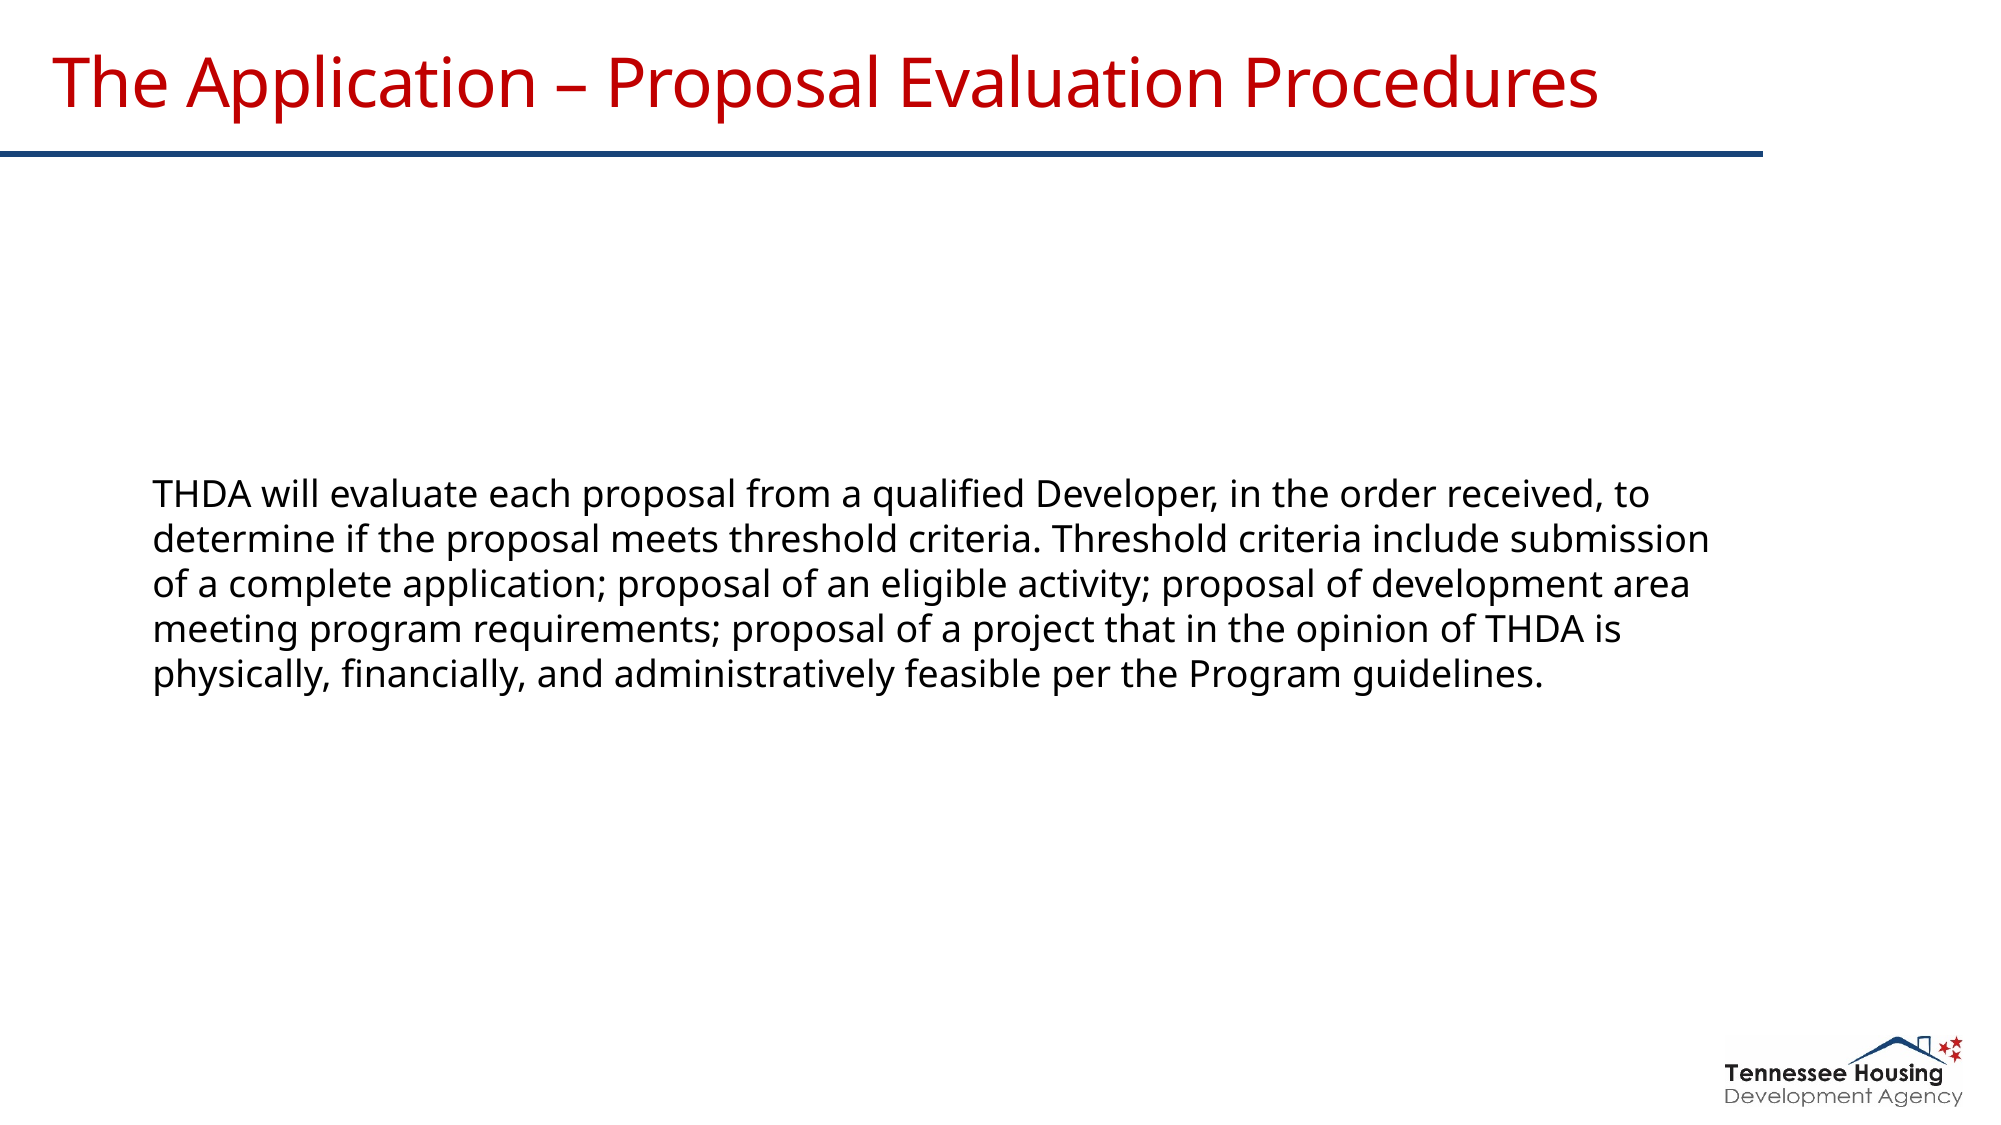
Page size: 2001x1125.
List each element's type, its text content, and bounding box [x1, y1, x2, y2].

title The Application – Proposal Evaluation Procedures [37, 26, 1688, 130]
picture [1725, 1035, 1963, 1107]
text_box THDA will evaluate each proposal from a qualified Developer, in the order received, to determine if the proposal meets threshold criteria. Threshold criteria include submission of a complete application; proposal of an eligible activity; proposal of development area meeting program requirements; proposal of a project that in the opinion of THDA is physically, financially, and administratively feasible per the Program guidelines. [137, 373, 1750, 748]
